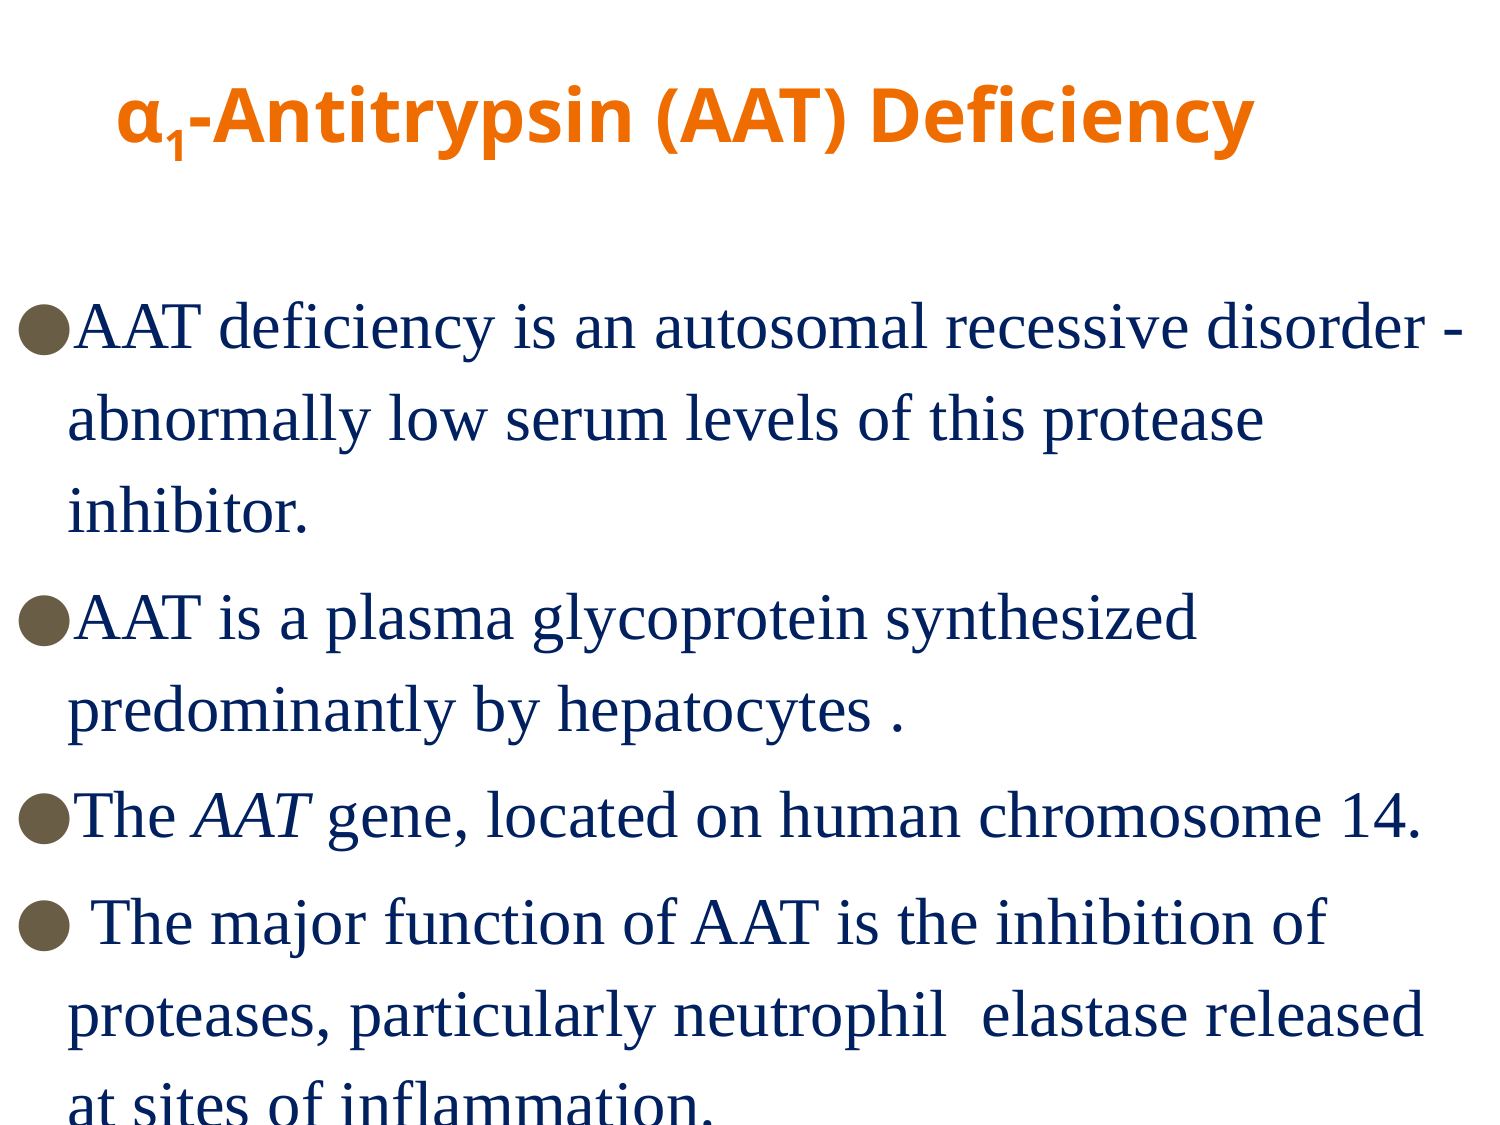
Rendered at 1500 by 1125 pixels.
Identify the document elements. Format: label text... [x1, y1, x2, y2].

title α1-Antitrypsin (AAT) Deficiency [100, 37, 1438, 200]
list AAT deficiency is an autosomal recessive disorder -abnormally low serum levels of this protease inhibitor. AAT is a plasma glycoprotein synthesized predominantly by hepatocytes . The AAT gene, located on human chromosome 14. The major function of AAT is the inhibition of proteases, particularly neutrophil elastase released at sites of inflammation. [0, 262, 1500, 1000]
